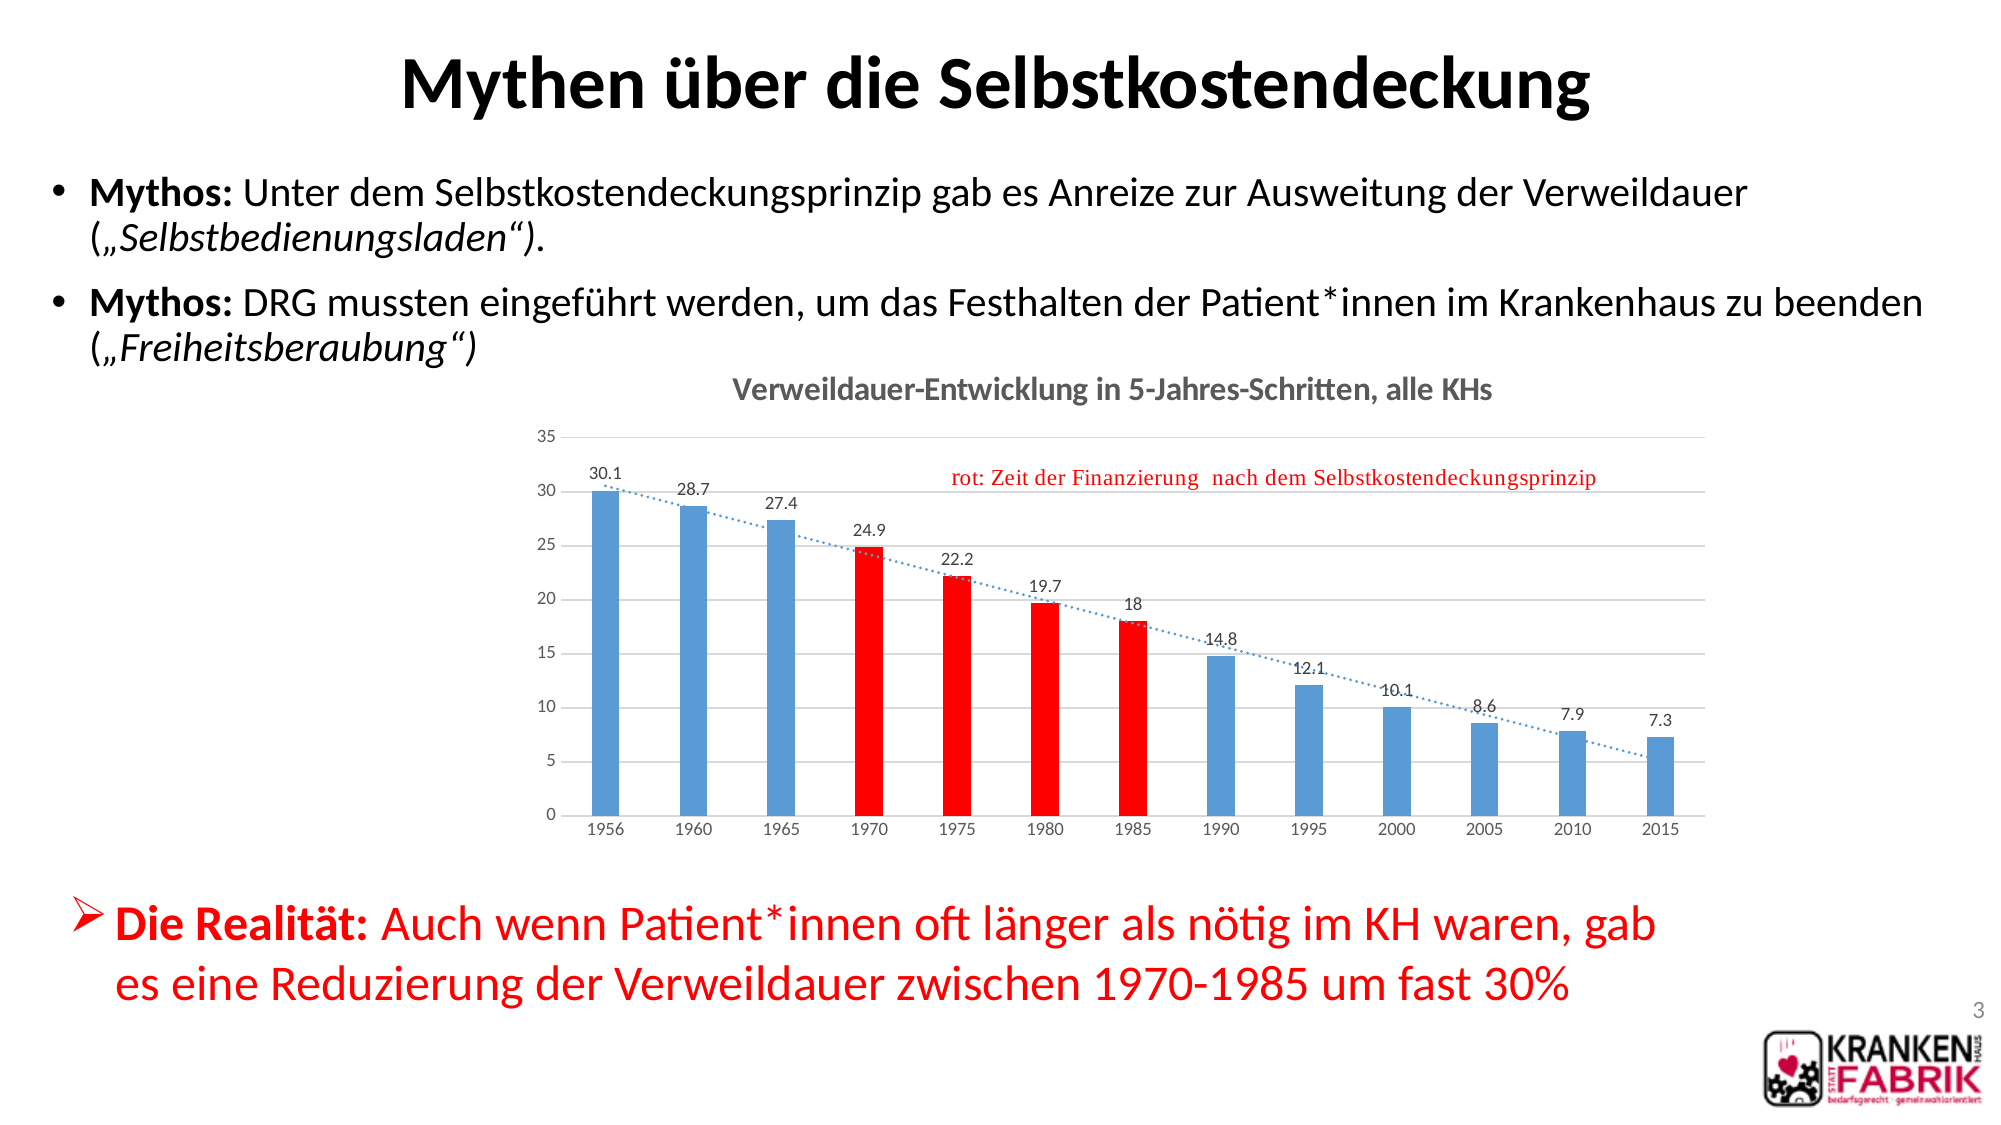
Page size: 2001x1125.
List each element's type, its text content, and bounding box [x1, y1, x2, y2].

title Mythen über die Selbstkostendeckung [133, 23, 1859, 146]
list Mythos: Unter dem Selbstkostendeckungsprinzip gab es Anreize zur Ausweitung der Verweildauer („Selbstbedienungsladen“). Mythos: DRG mussten eingeführt werden, um das Festhalten der Patient*innen im Krankenhaus zu beenden („Freiheitsberaubung“) [36, 162, 1975, 877]
slide_number 3 [1550, 979, 2000, 1039]
picture [1746, 1039, 2000, 1125]
chart [512, 347, 1729, 851]
text_box Die Realität: Auch wenn Patient*innen oft länger als nötig im KH waren, gab es eine Reduzierung der Verweildauer zwischen 1970-1985 um fast 30% [54, 883, 1721, 1019]
